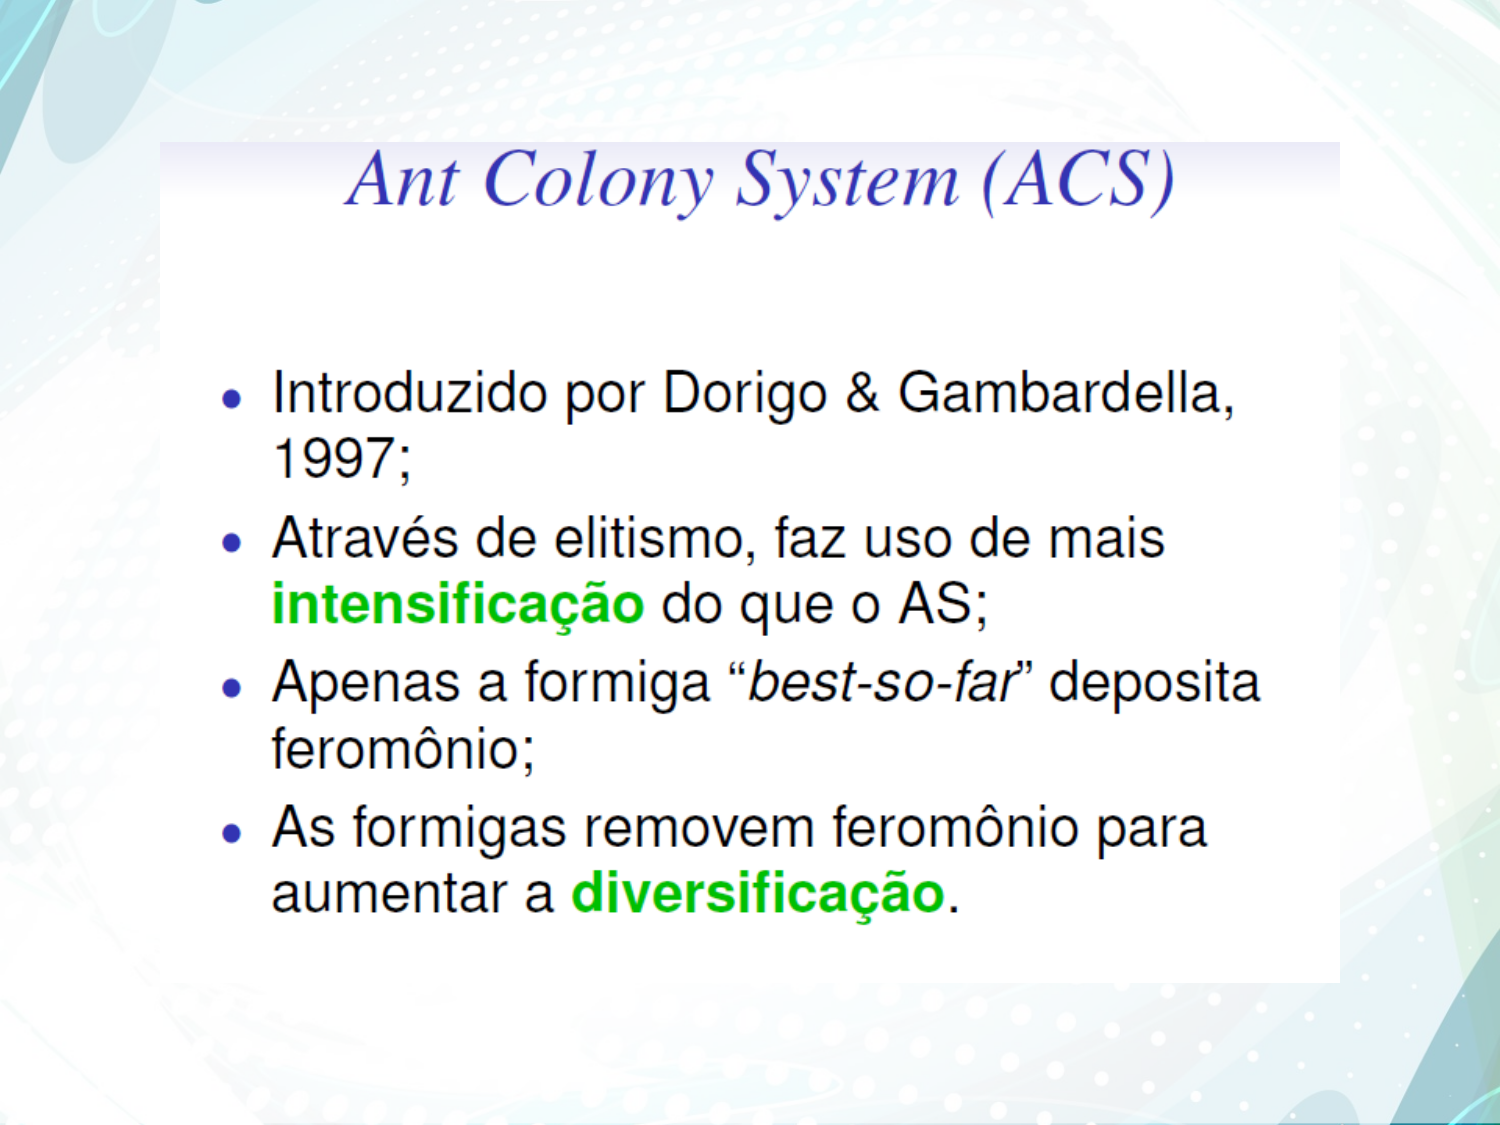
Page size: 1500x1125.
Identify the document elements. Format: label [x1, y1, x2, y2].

picture [160, 142, 1340, 983]
